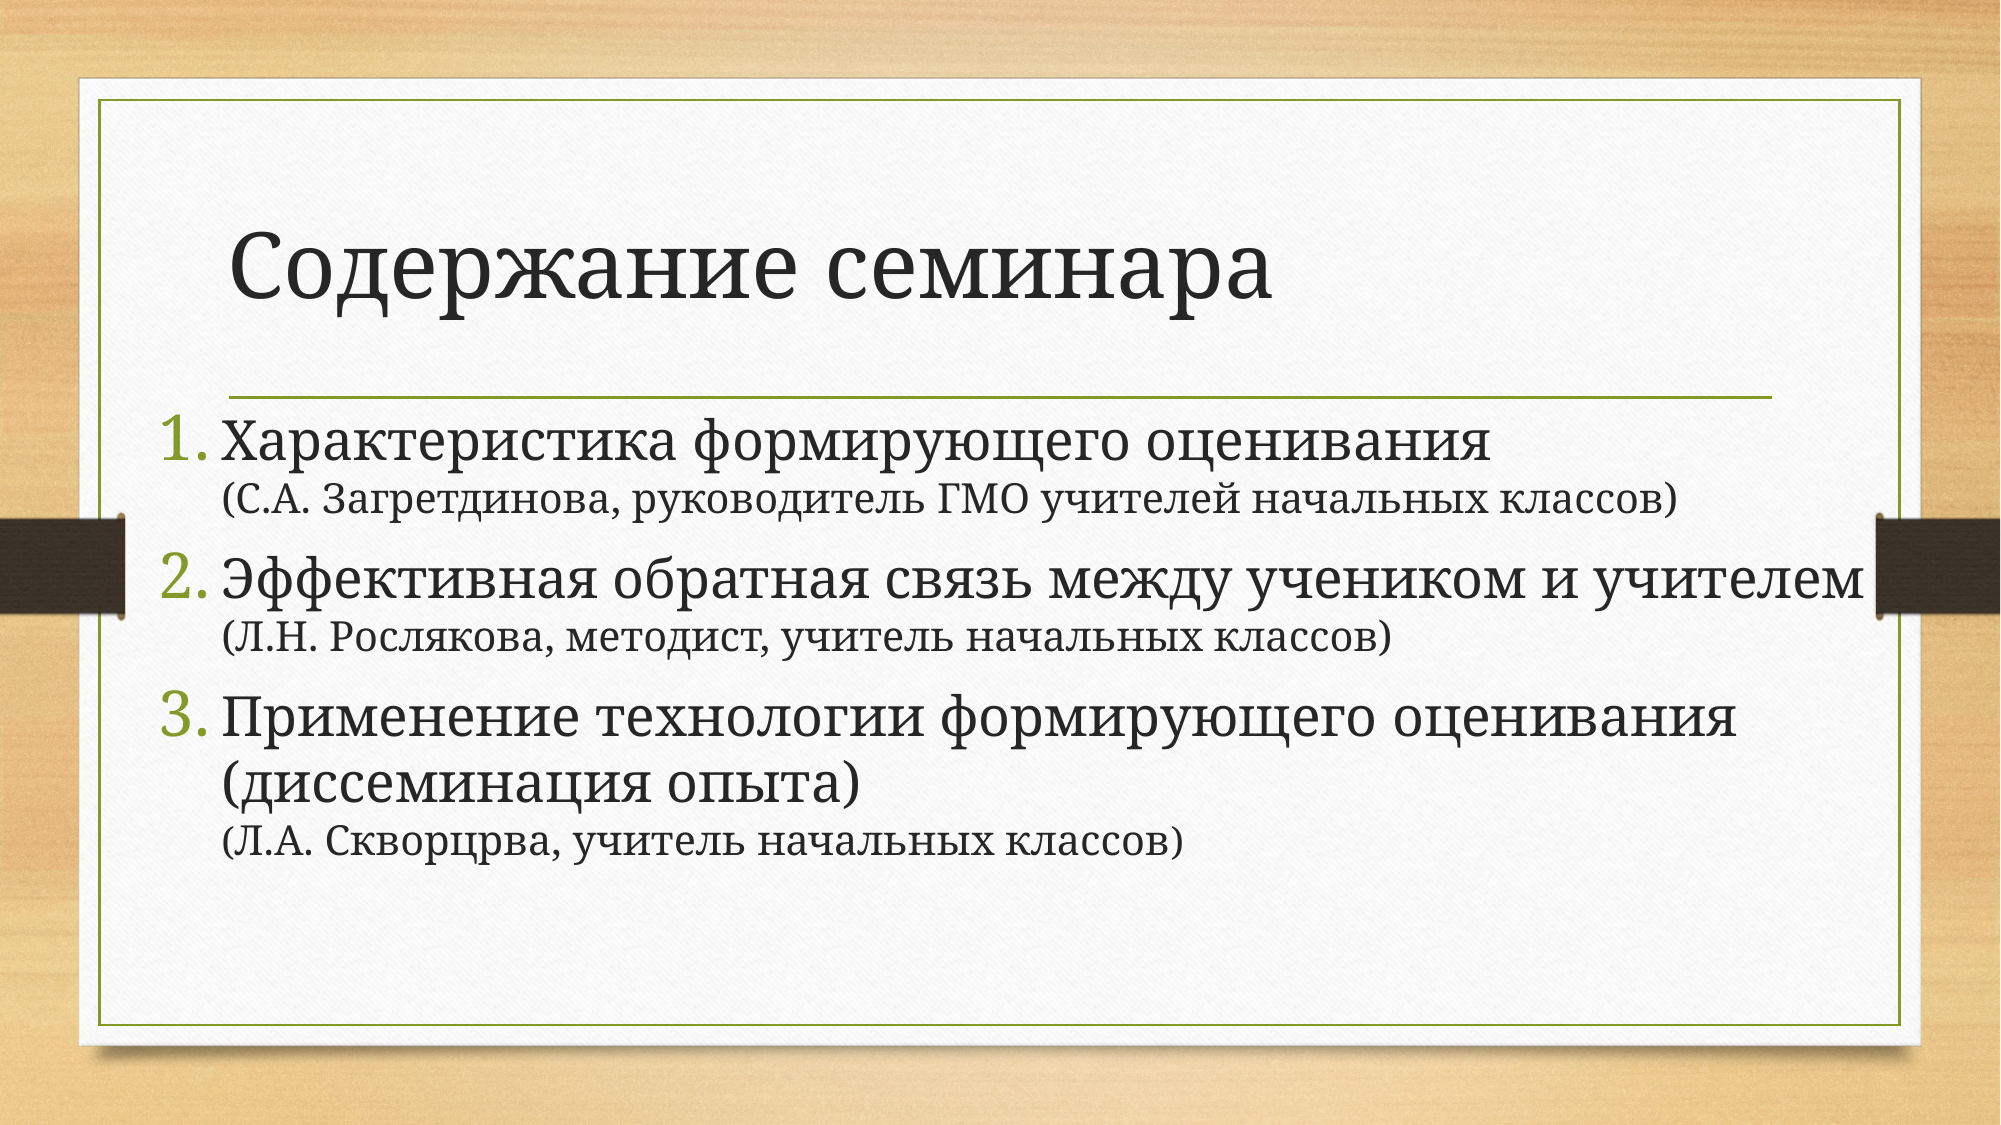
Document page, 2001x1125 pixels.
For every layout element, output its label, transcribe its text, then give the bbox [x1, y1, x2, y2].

picture [0, 0, 2001, 1125]
title Содержание семинара [212, 190, 1788, 334]
list Характеристика формирующего оценивания (С.А. Загретдинова, руководитель ГМО учителей начальных классов) Эффективная обратная связь между учеником и учителем (Л.Н. Рослякова, методист, учитель начальных классов) Применение технологии формирующего оценивания (диссеминация опыта) (Л.А. Скворцрва, учитель начальных классов) [144, 398, 1896, 943]
